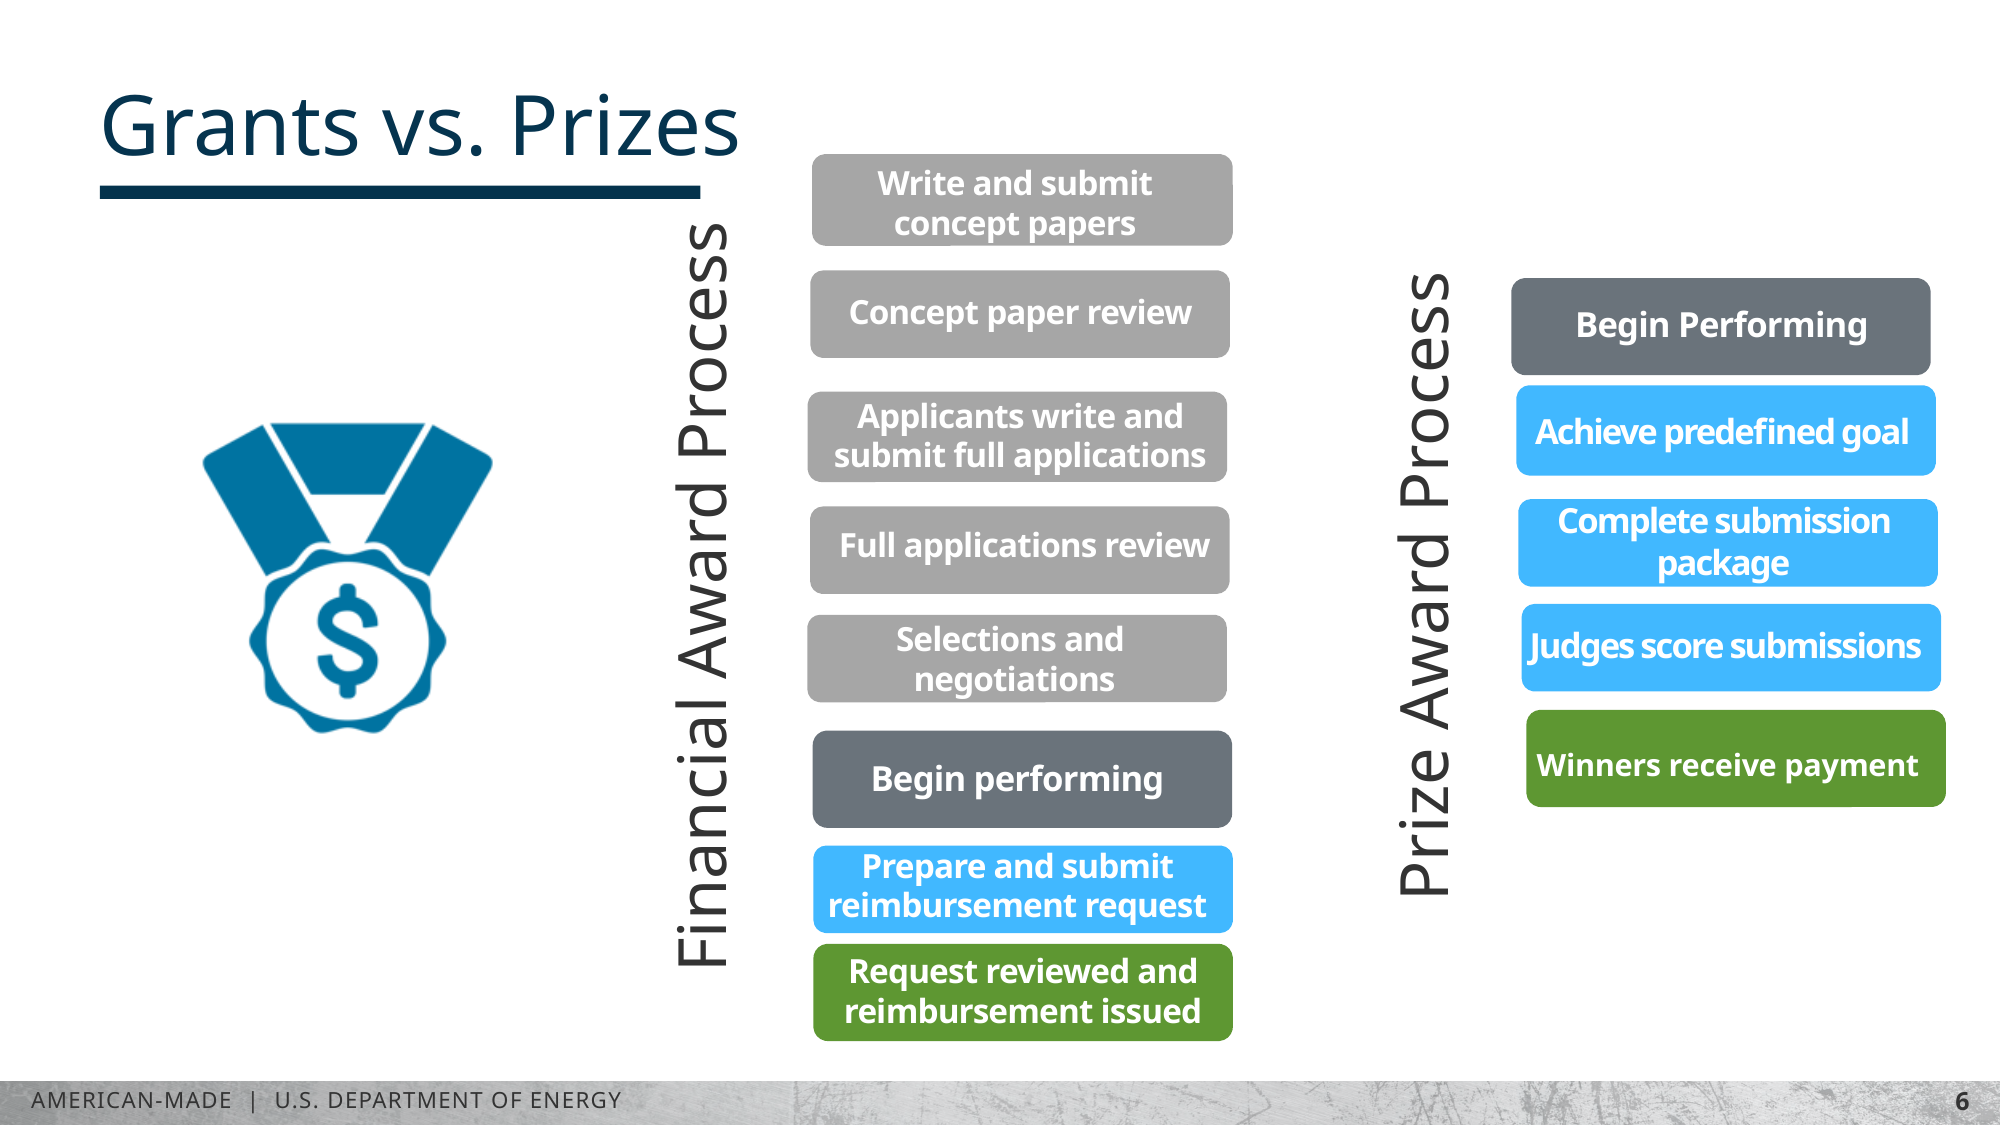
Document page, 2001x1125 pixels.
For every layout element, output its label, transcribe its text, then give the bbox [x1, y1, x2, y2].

list Financial Award Process [601, 199, 800, 1009]
text_box Applicants write and submit full applications [812, 394, 1227, 475]
text_box [810, 506, 1230, 594]
text_box Full applications review [817, 524, 1232, 565]
text_box Concept paper review [813, 291, 1228, 332]
text_box [1511, 278, 1931, 376]
text_box [1521, 603, 1942, 623]
picture [171, 406, 525, 751]
text_box [812, 730, 1233, 828]
text_box [810, 270, 1230, 358]
text_box Selections and negotiations [795, 617, 1233, 698]
text_box [1521, 666, 1942, 692]
text_box [1527, 714, 1946, 808]
text_box [807, 395, 1226, 483]
text_box Prize Award Process [1328, 217, 1527, 957]
text_box [814, 846, 1233, 934]
text_box [1527, 499, 1938, 587]
text_box [1527, 385, 1936, 476]
title Grants vs. Prizes [99, 68, 1399, 199]
text_box Achieve predefined goal [1529, 409, 1916, 452]
text_box [99, 185, 701, 199]
text_box Request reviewed and reimbursement issued [815, 950, 1230, 1031]
text_box Winners receive payment [1527, 703, 1942, 783]
text_box [813, 943, 1233, 1042]
text_box [810, 698, 1224, 703]
text_box Write and submit concept papers [818, 199, 1211, 242]
text_box Complete submission package [1530, 499, 1917, 583]
text_box Begin performing [809, 757, 1224, 799]
text_box Judges score submissions [1385, 623, 2000, 666]
text_box Begin Performing [1513, 303, 1928, 345]
text_box Prepare and submit reimbursement request [809, 844, 1224, 925]
text_box [812, 199, 1233, 246]
